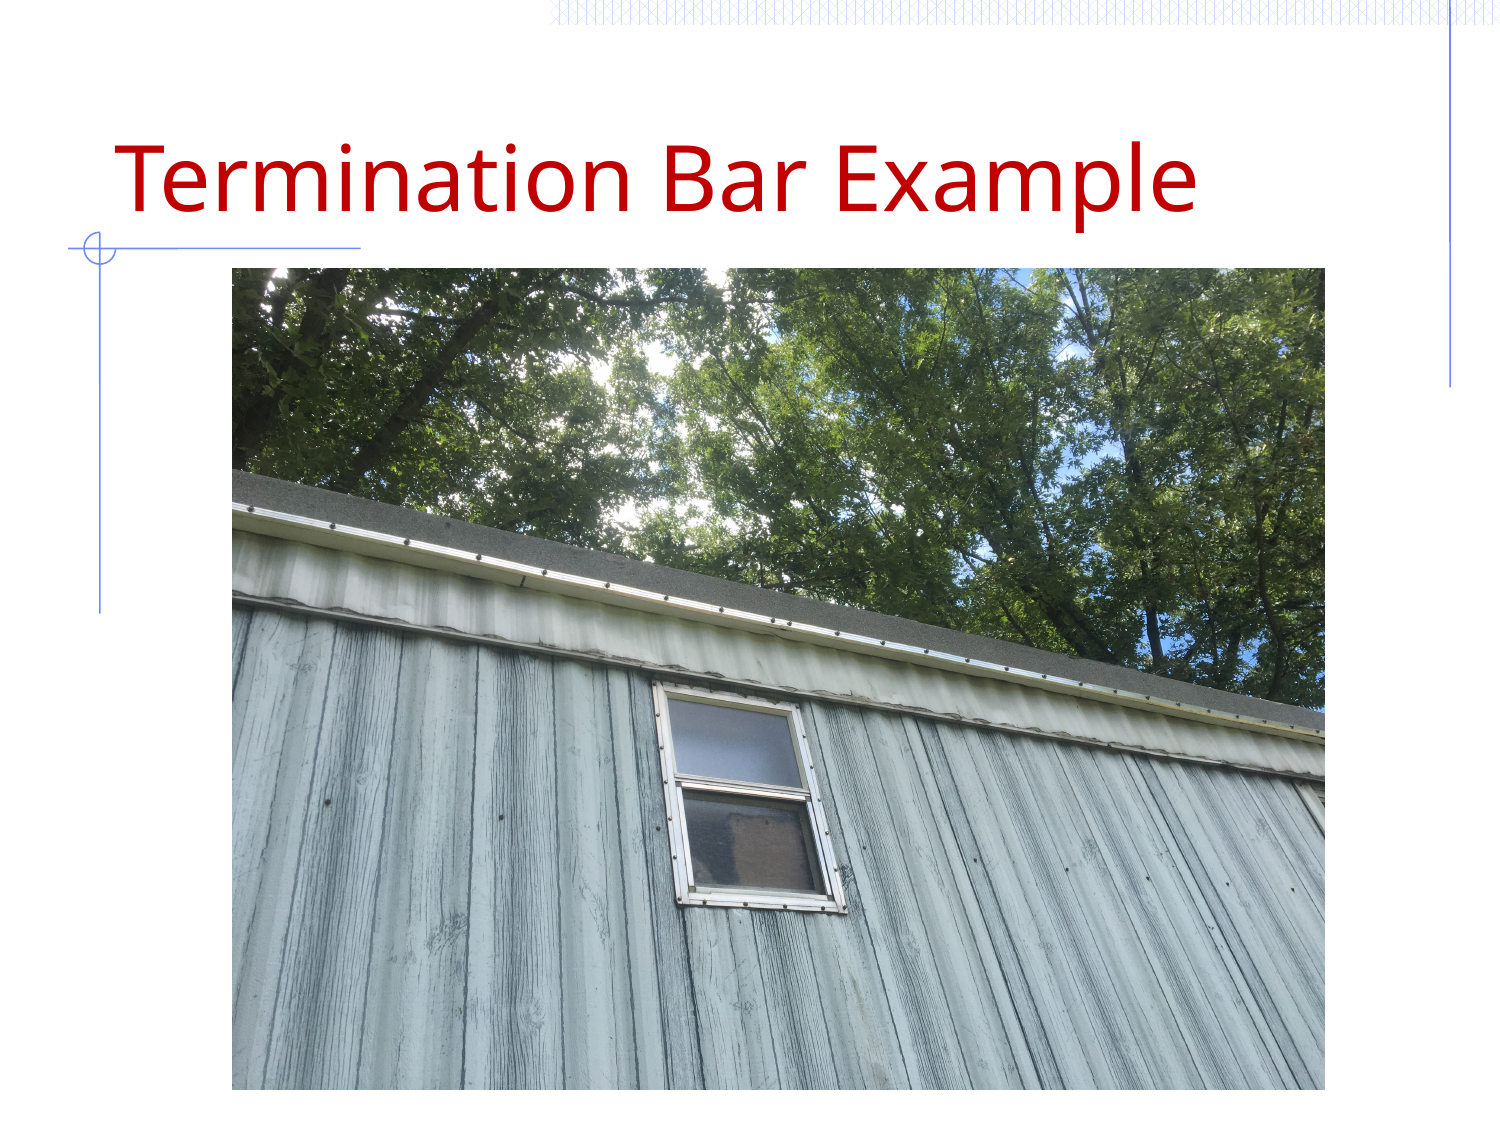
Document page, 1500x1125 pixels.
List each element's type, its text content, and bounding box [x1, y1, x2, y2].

picture [232, 268, 1325, 1090]
title Termination Bar Example [99, 49, 1376, 238]
